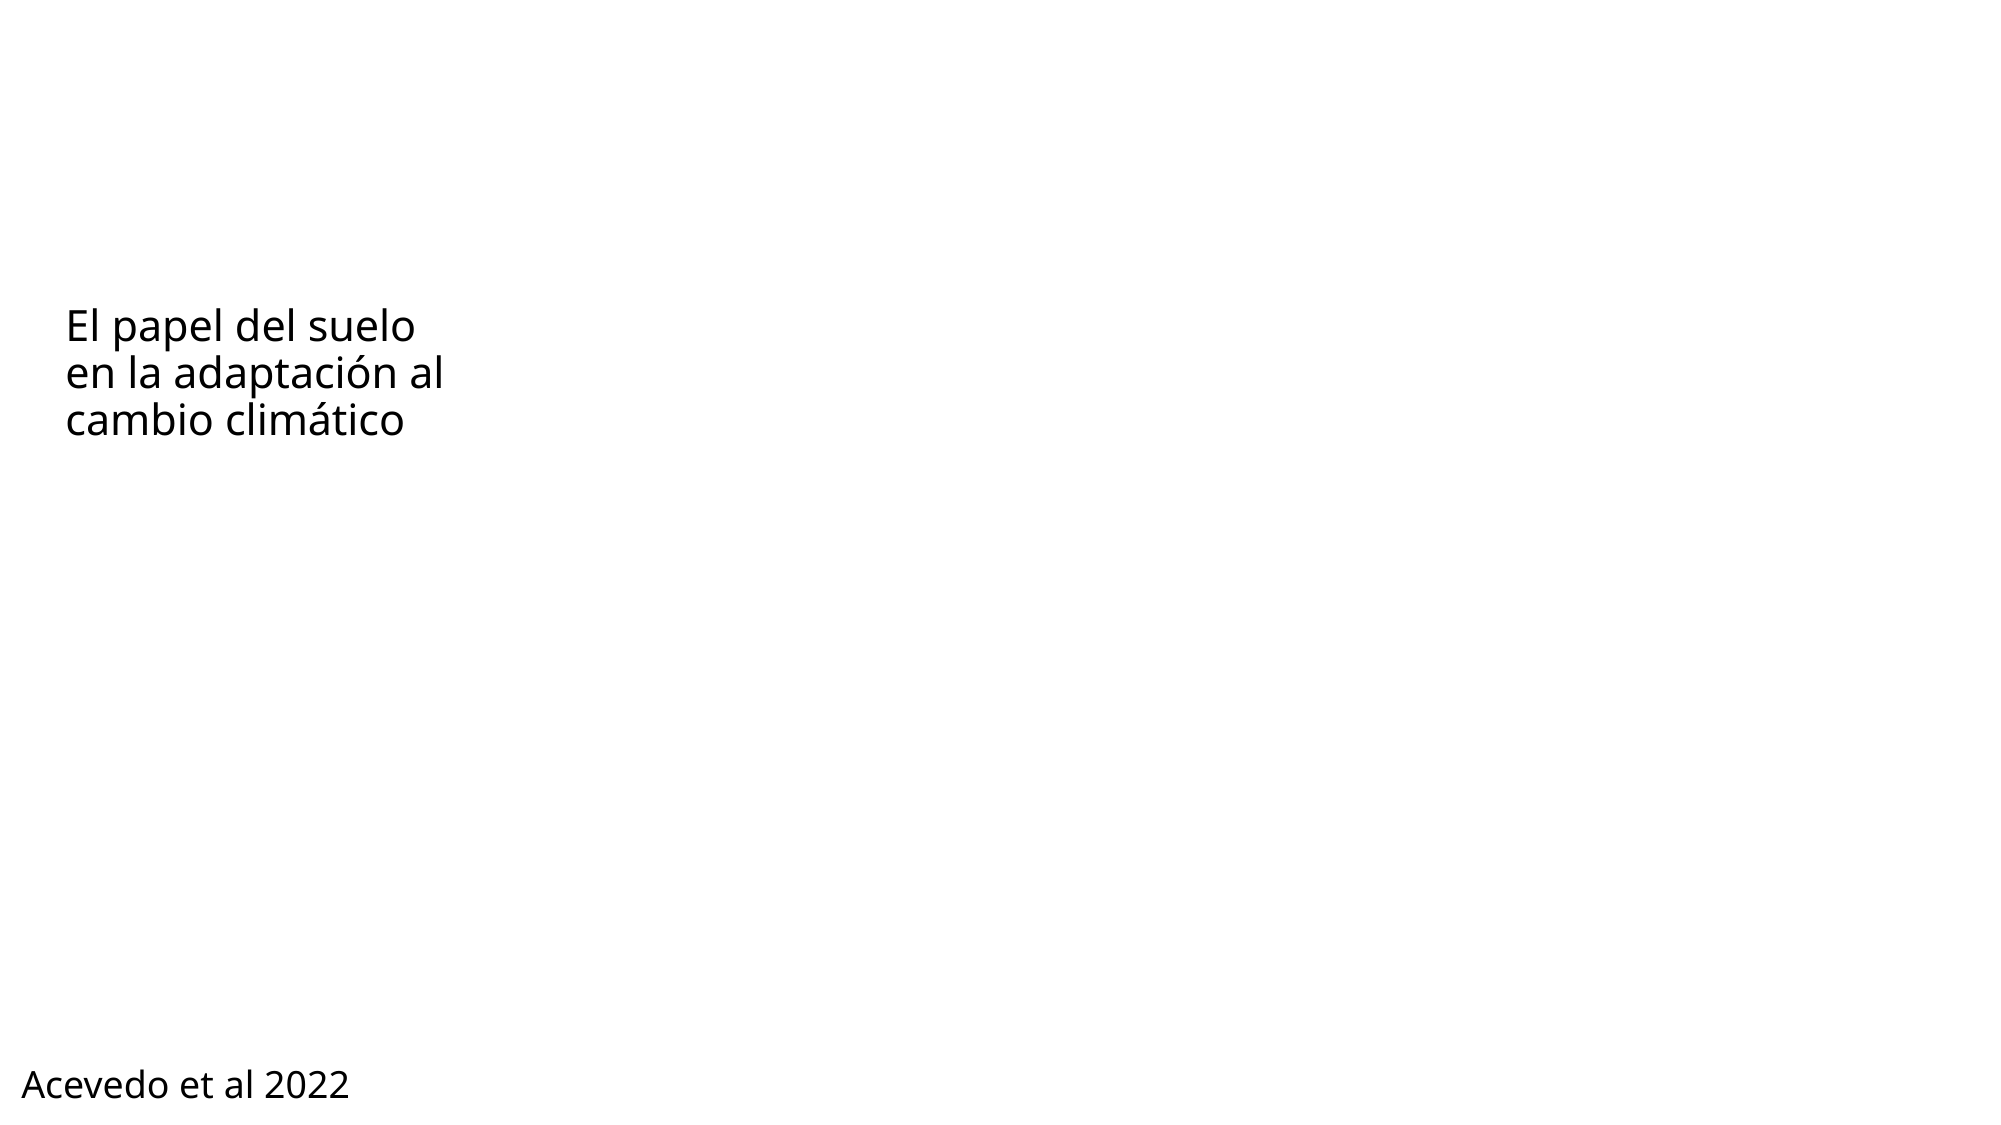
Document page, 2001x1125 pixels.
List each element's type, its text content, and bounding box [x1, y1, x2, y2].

text_box Acevedo et al 2022 [6, 1053, 366, 1114]
text_box [1, 0, 2000, 1125]
